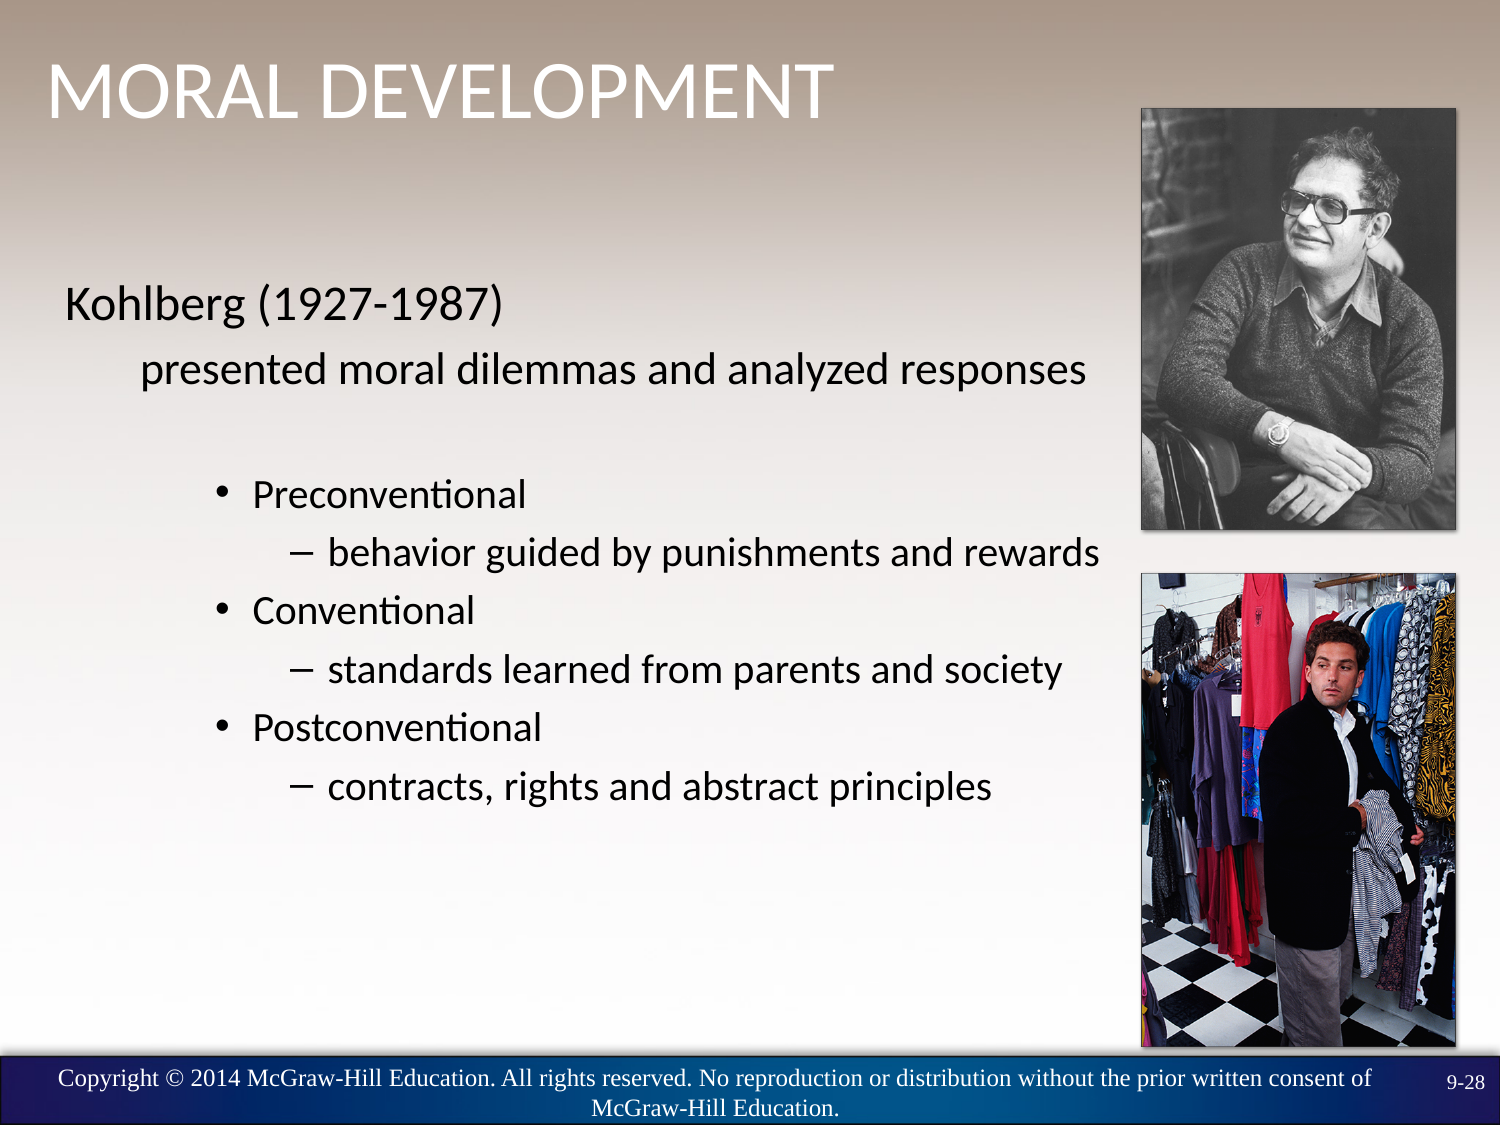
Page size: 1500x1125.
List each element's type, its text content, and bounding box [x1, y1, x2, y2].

text_box Copyright © 2014 McGraw-Hill Education. All rights reserved. No reproduction or distribution without the prior written consent of McGraw-Hill Education. [19, 1053, 1397, 1125]
list Kohlberg (1927-1987) presented moral dilemmas and analyzed responses Preconventional behavior guided by punishments and rewards Conventional standards learned from parents and society Postconventional contracts, rights and abstract principles [50, 262, 1138, 1005]
title Moral Development [30, 0, 1425, 171]
text_box 9-28 [1397, 1061, 1500, 1125]
picture [0, 0, 1500, 1125]
